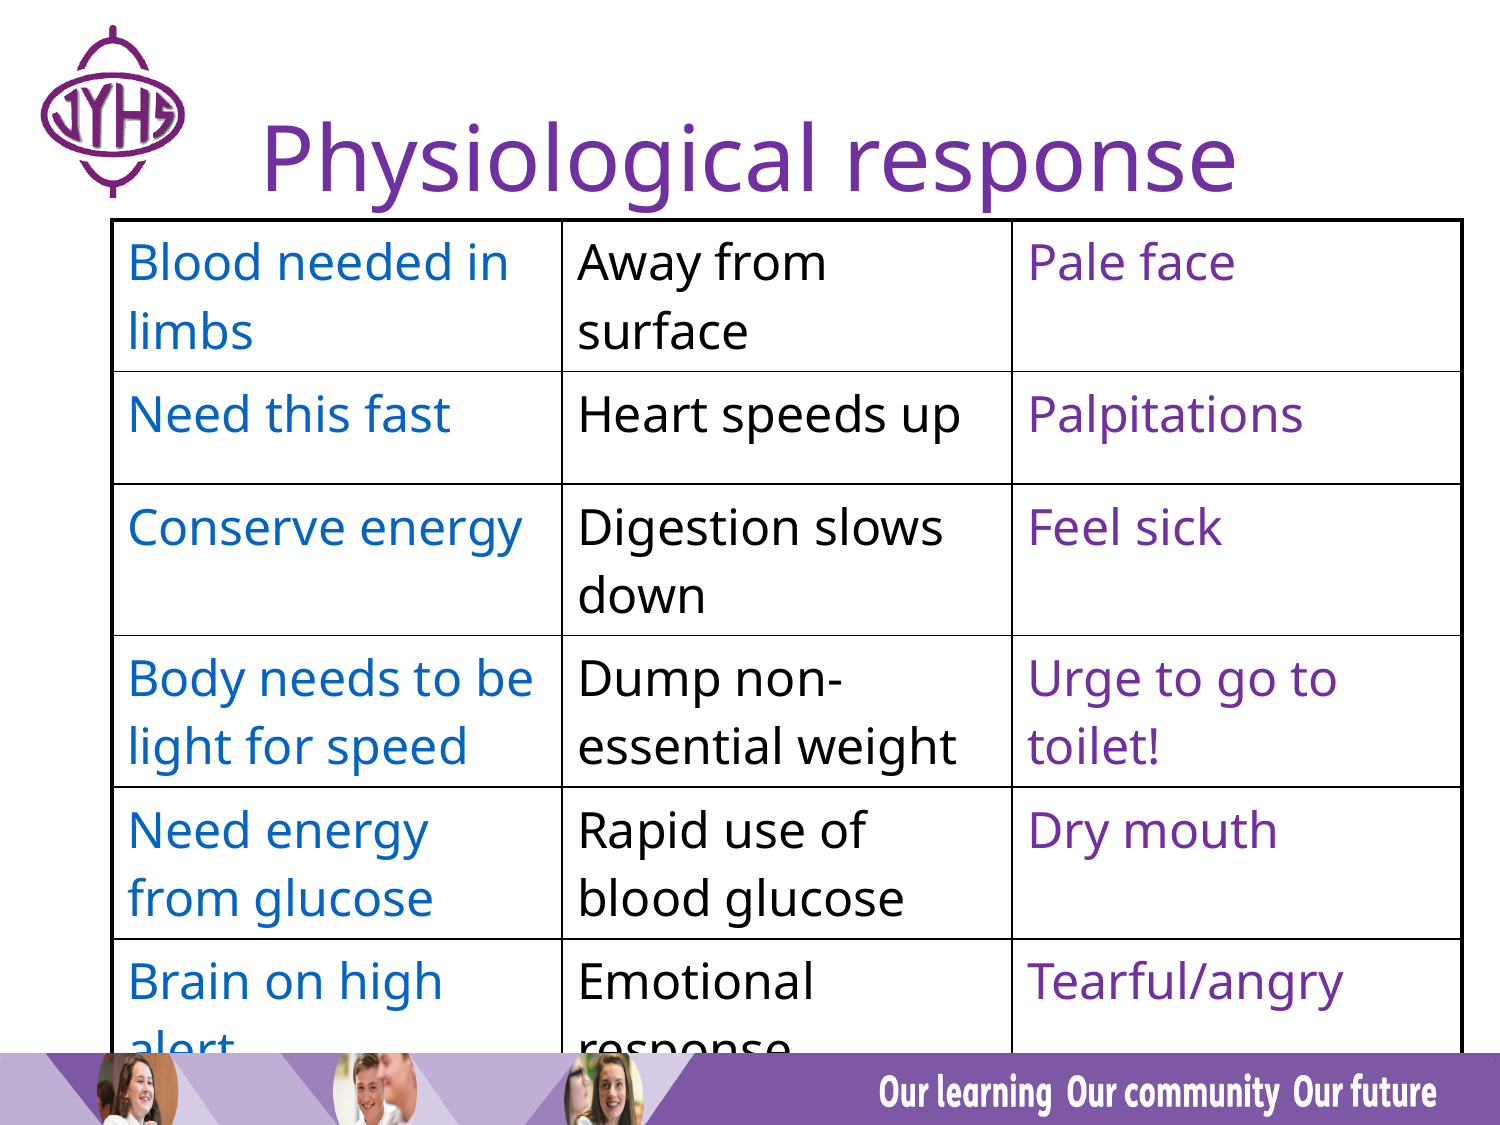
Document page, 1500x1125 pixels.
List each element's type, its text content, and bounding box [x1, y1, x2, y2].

table_header Blood needed in limbs [114, 222, 561, 371]
picture [0, 1053, 1500, 1125]
table_cell Emotional response [563, 940, 1011, 1053]
table_cell Feel sick [1013, 485, 1460, 635]
title Physiological response [75, 47, 1425, 275]
table_cell Rapid use of blood glucose [563, 788, 1011, 938]
table_cell Palpitations [1013, 372, 1460, 483]
table_cell Body needs to be light for speed [114, 636, 561, 786]
picture [32, 23, 193, 198]
table_cell Urge to go to toilet! [1013, 636, 1460, 786]
table_cell Need this fast [114, 372, 561, 483]
table_cell Conserve energy [114, 485, 561, 635]
table_header Pale face [1013, 222, 1460, 371]
table_header Away from surface [563, 222, 1011, 371]
table_cell Need energy from glucose [114, 788, 561, 938]
table_cell Brain on high alert [114, 940, 561, 1053]
table_cell Heart speeds up [563, 372, 1011, 483]
table_cell Tearful/angry [1013, 940, 1460, 1053]
table_cell Dump non-essential weight [563, 636, 1011, 786]
table_cell Digestion slows down [563, 485, 1011, 635]
table_cell Dry mouth [1013, 788, 1460, 938]
